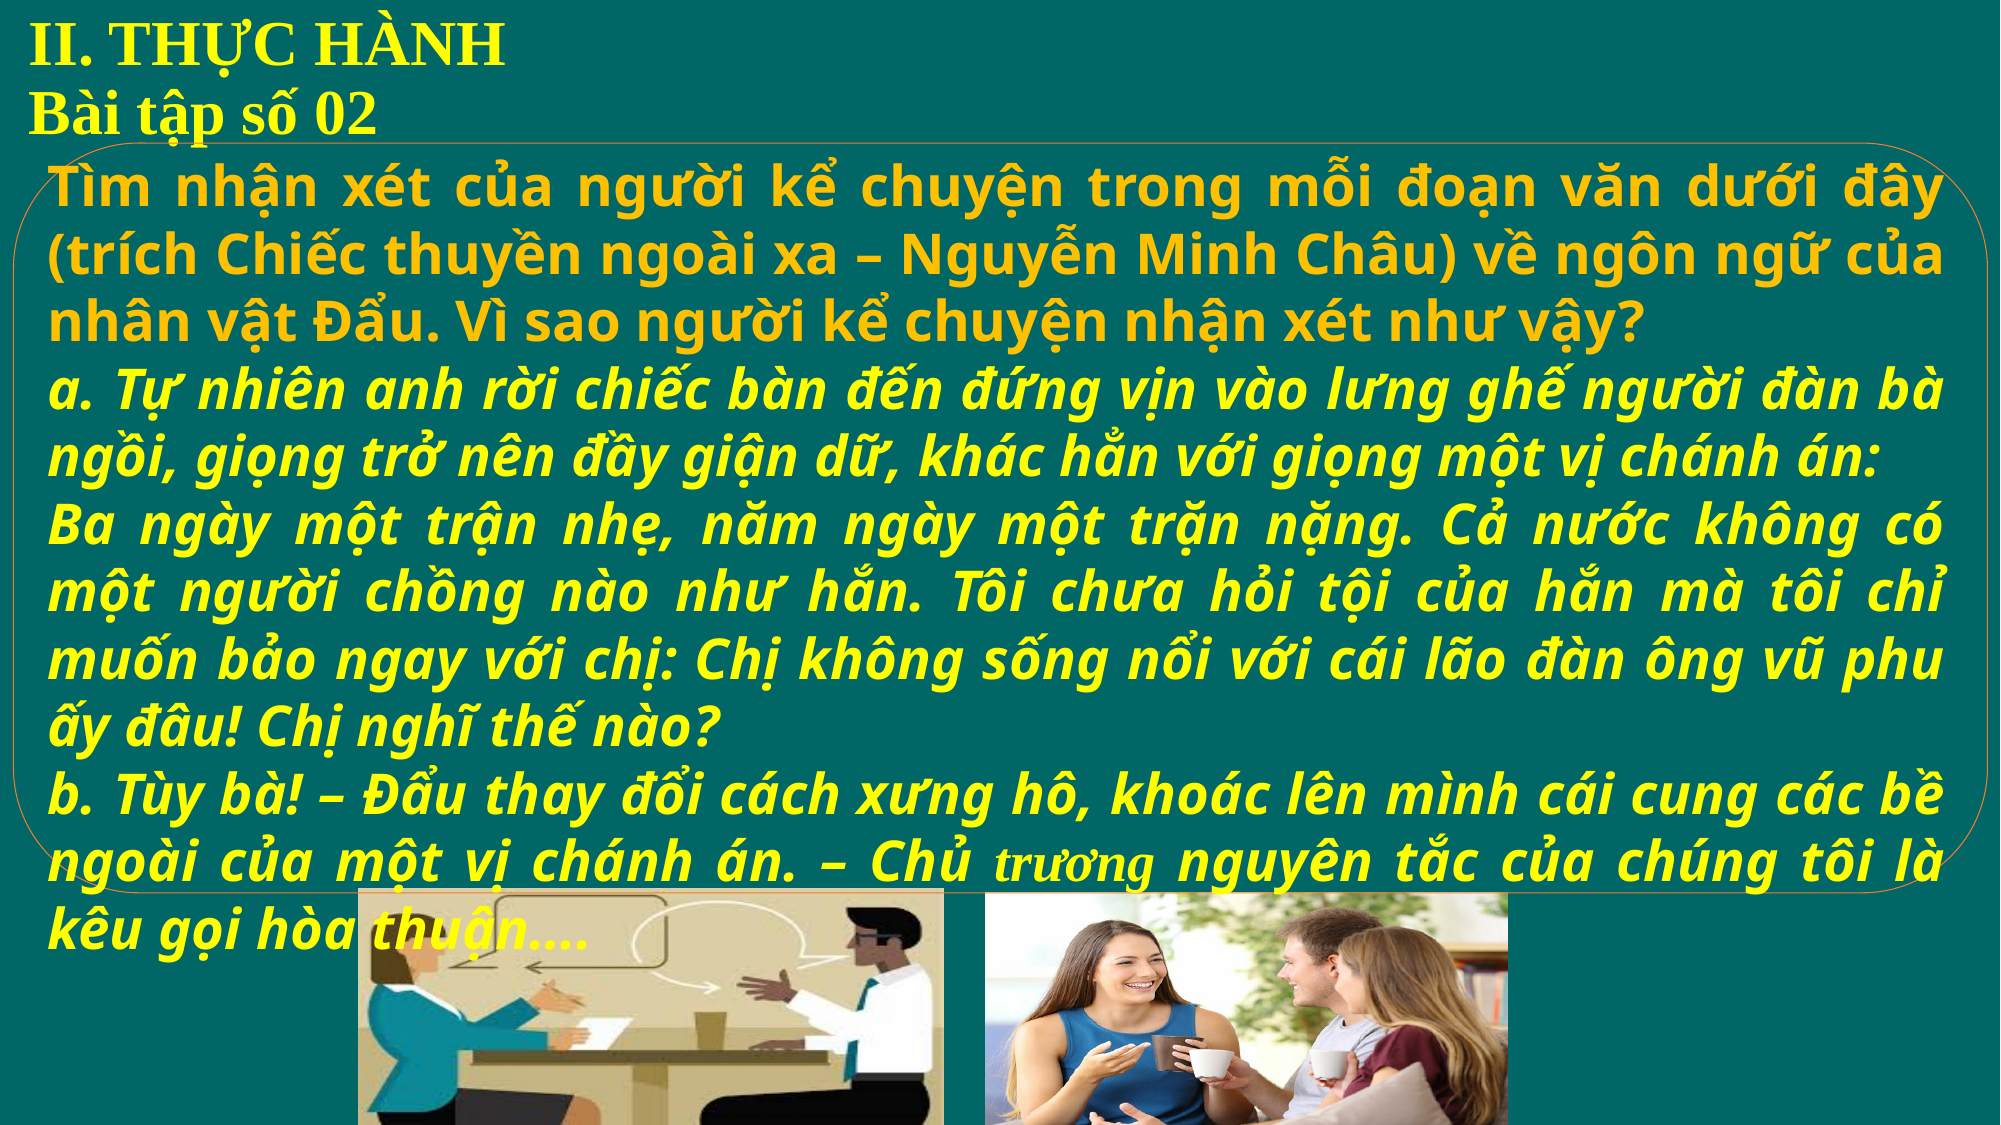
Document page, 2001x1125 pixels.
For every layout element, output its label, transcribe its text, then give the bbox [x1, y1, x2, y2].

picture [358, 888, 944, 1125]
picture [985, 892, 1508, 1125]
title II. THỰC HÀNH Bài tập số 02 [13, 2, 1739, 157]
text_box Tìm nhận xét của người kể chuyện trong mỗi đoạn văn dưới đây (trích Chiếc thuyền ngoài xa – Nguyễn Minh Châu) về ngôn ngữ của nhân vật Đẩu. Vì sao người kể chuyện nhận xét như vậy? a. Tự nhiên anh rời chiếc bàn đến đứng vịn vào lưng ghế người đàn bà ngồi, giọng trở nên đầy giận dữ, khác hẳn với giọng một vị chánh án: Ba ngày một trận nhẹ, năm ngày một trặn nặng. Cả nước không có một người chồng nào như hắn. Tôi chưa hỏi tội của hắn mà tôi chỉ muốn bảo ngay với chị: Chị không sống nổi với cái lão đàn ông vũ phu ấy đâu! Chị nghĩ thế nào? b. Tùy bà! – Đẩu thay đổi cách xưng hô, khoác lên mình cái cung các bề ngoài của một vị chánh án. – Chủ trương nguyên tắc của chúng tôi là kêu gọi hòa thuận…. [32, 143, 1961, 968]
text_box [1961, 190, 1988, 846]
text_box [12, 201, 32, 835]
